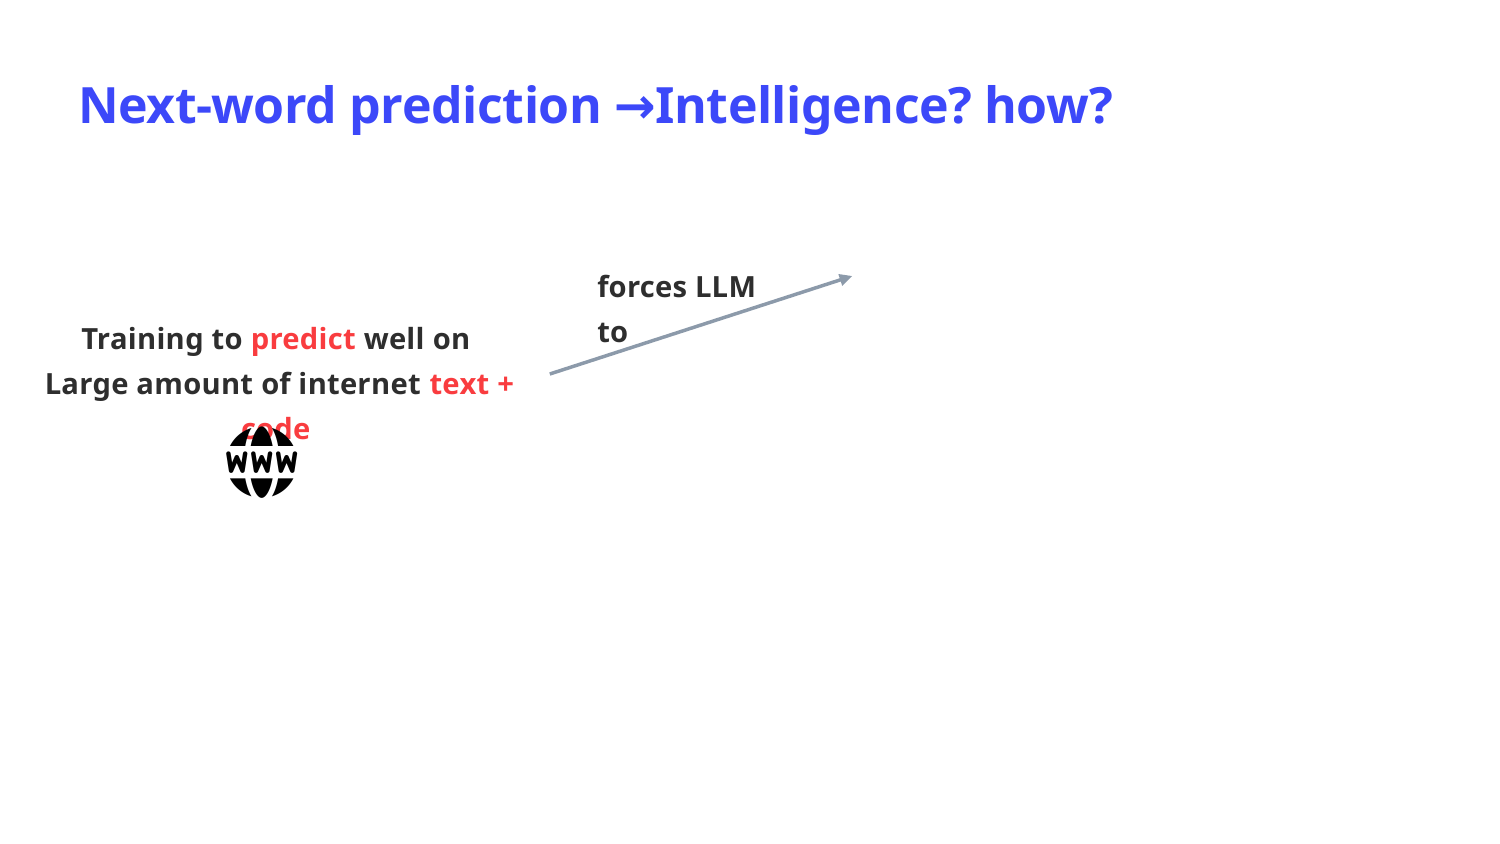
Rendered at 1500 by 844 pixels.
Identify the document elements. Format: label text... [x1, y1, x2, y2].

picture [219, 419, 304, 505]
text_box forces LLM to [597, 258, 779, 303]
text_box [779, 274, 853, 300]
text_box Next-word prediction →Intelligence? how? [78, 78, 1133, 134]
text_box Training to predict well on Large amount of internet text + code [30, 310, 529, 401]
